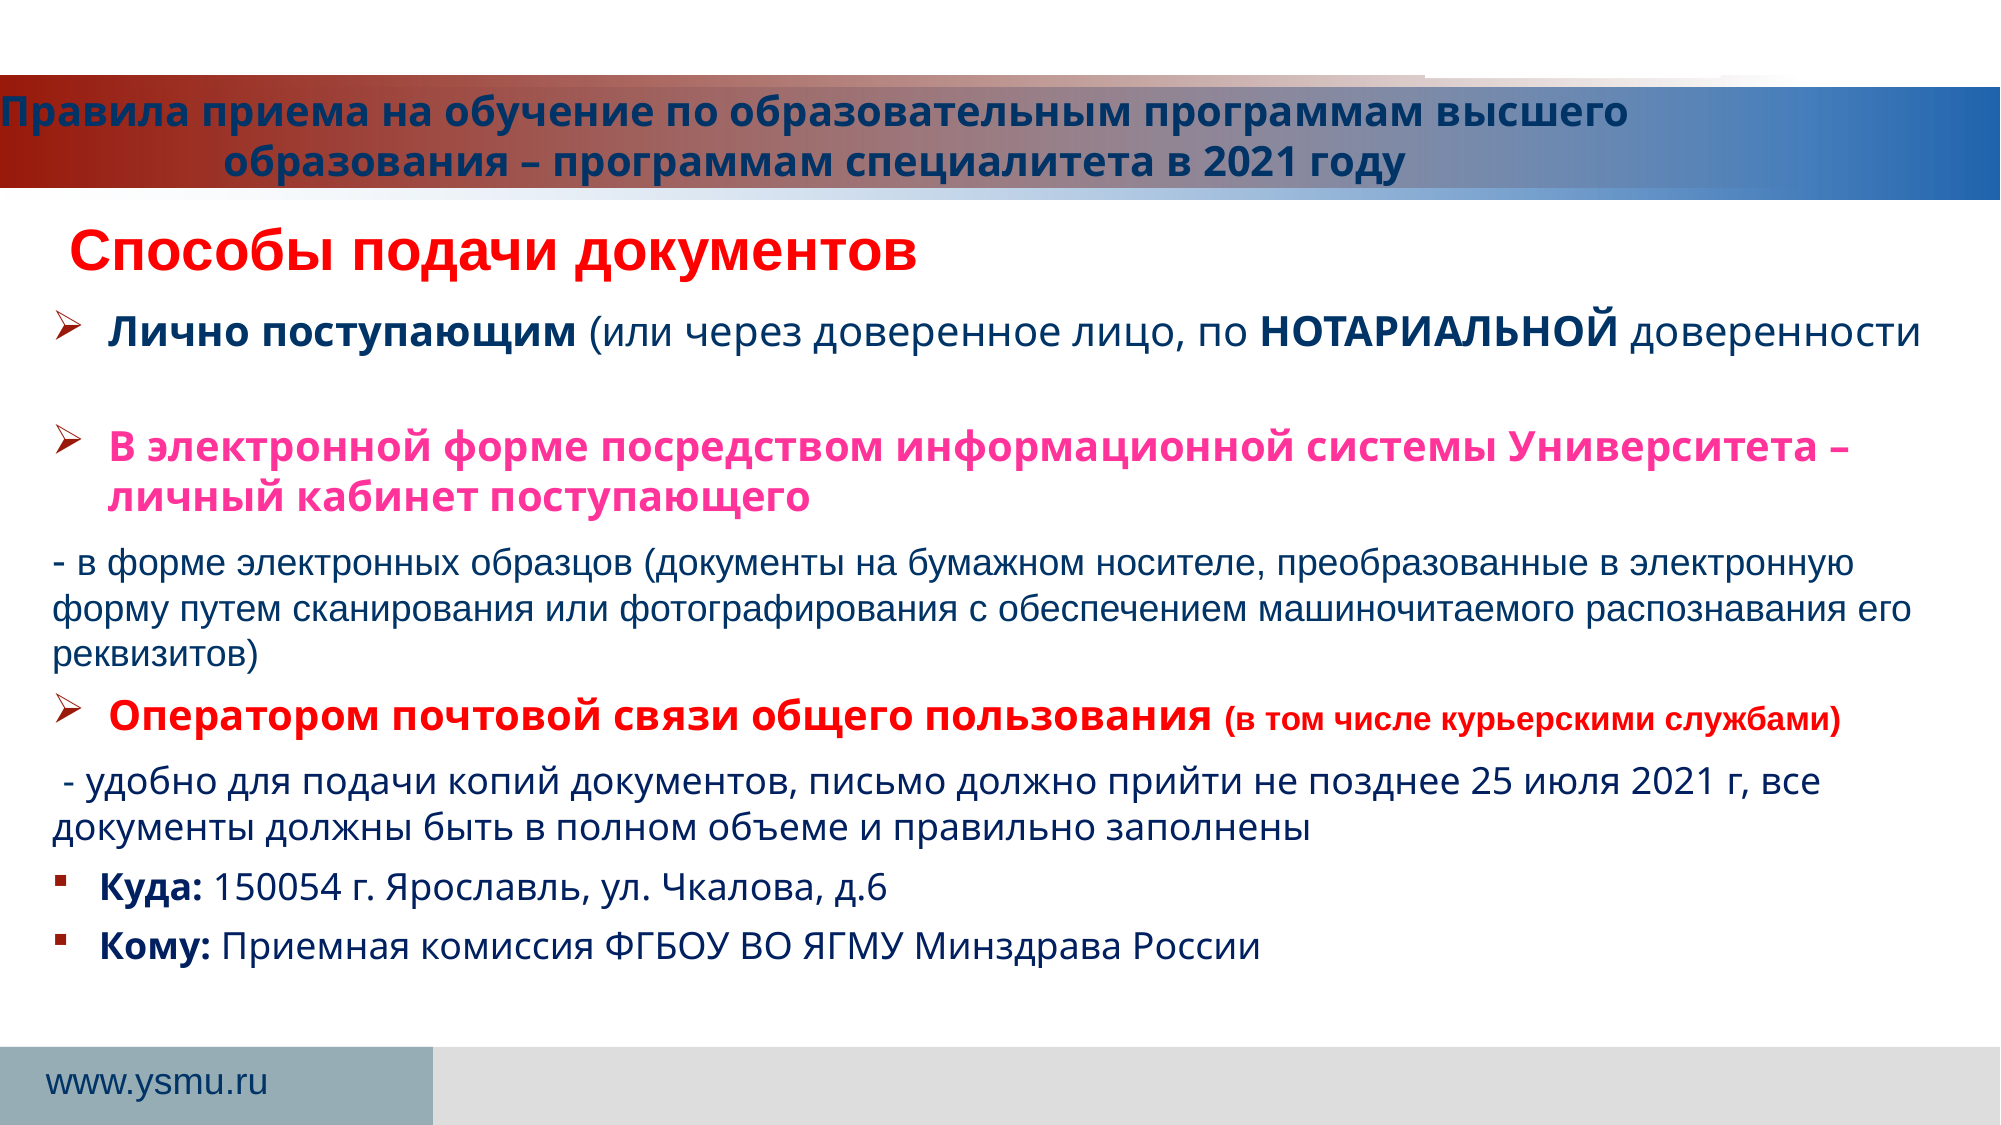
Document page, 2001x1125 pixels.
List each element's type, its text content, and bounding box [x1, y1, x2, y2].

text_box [1424, 0, 1751, 1125]
text_box [433, 1046, 1419, 1125]
text_box Способы подачи документов [54, 203, 1049, 291]
text_box Лично поступающим (или через доверенное лицо, по НОТАРИАЛЬНОЙ доверенности В электронной форме посредством информационной системы Университета – личный кабинет поступающего - в форме электронных образцов (документы на бумажном носителе, преобразованные в электронную форму путем сканирования или фотографирования с обеспечением машиночитаемого распознавания его реквизитов) Оператором почтовой связи общего пользования (в том числе курьерскими службами) - удобно для подачи копий документов, письмо должно прийти не позднее 25 июля 2021 г, все документы должны быть в полном объеме и правильно заполнены Куда: 150054 г. Ярославль, ул. Чкалова, д.6 Кому: Приемная комиссия ФГБОУ ВО ЯГМУ Минздрава России [37, 297, 1419, 1046]
text_box www.ysmu.ru [31, 1049, 433, 1110]
text_box [1754, 1046, 2000, 1125]
text_box Лично поступающим (или через доверенное лицо, по НОТАРИАЛЬНОЙ доверенности В электронной форме посредством информационной системы Университета – личный кабинет поступающего - в форме электронных образцов (документы на бумажном носителе, преобразованные в электронную форму путем сканирования или фотографирования с обеспечением машиночитаемого распознавания его реквизитов) Оператором почтовой связи общего пользования (в том числе курьерскими службами) - удобно для подачи копий документов, письмо должно прийти не позднее 25 июля 2021 г, все документы должны быть в полном объеме и правильно заполнены Куда: 150054 г. Ярославль, ул. Чкалова, д.6 Кому: Приемная комиссия ФГБОУ ВО ЯГМУ Минздрава России [1754, 297, 1963, 1046]
text_box Правила приема на обучение по образовательным программам высшего образования – программам специалитета в 2021 году [0, 76, 1419, 196]
text_box [0, 1046, 433, 1125]
